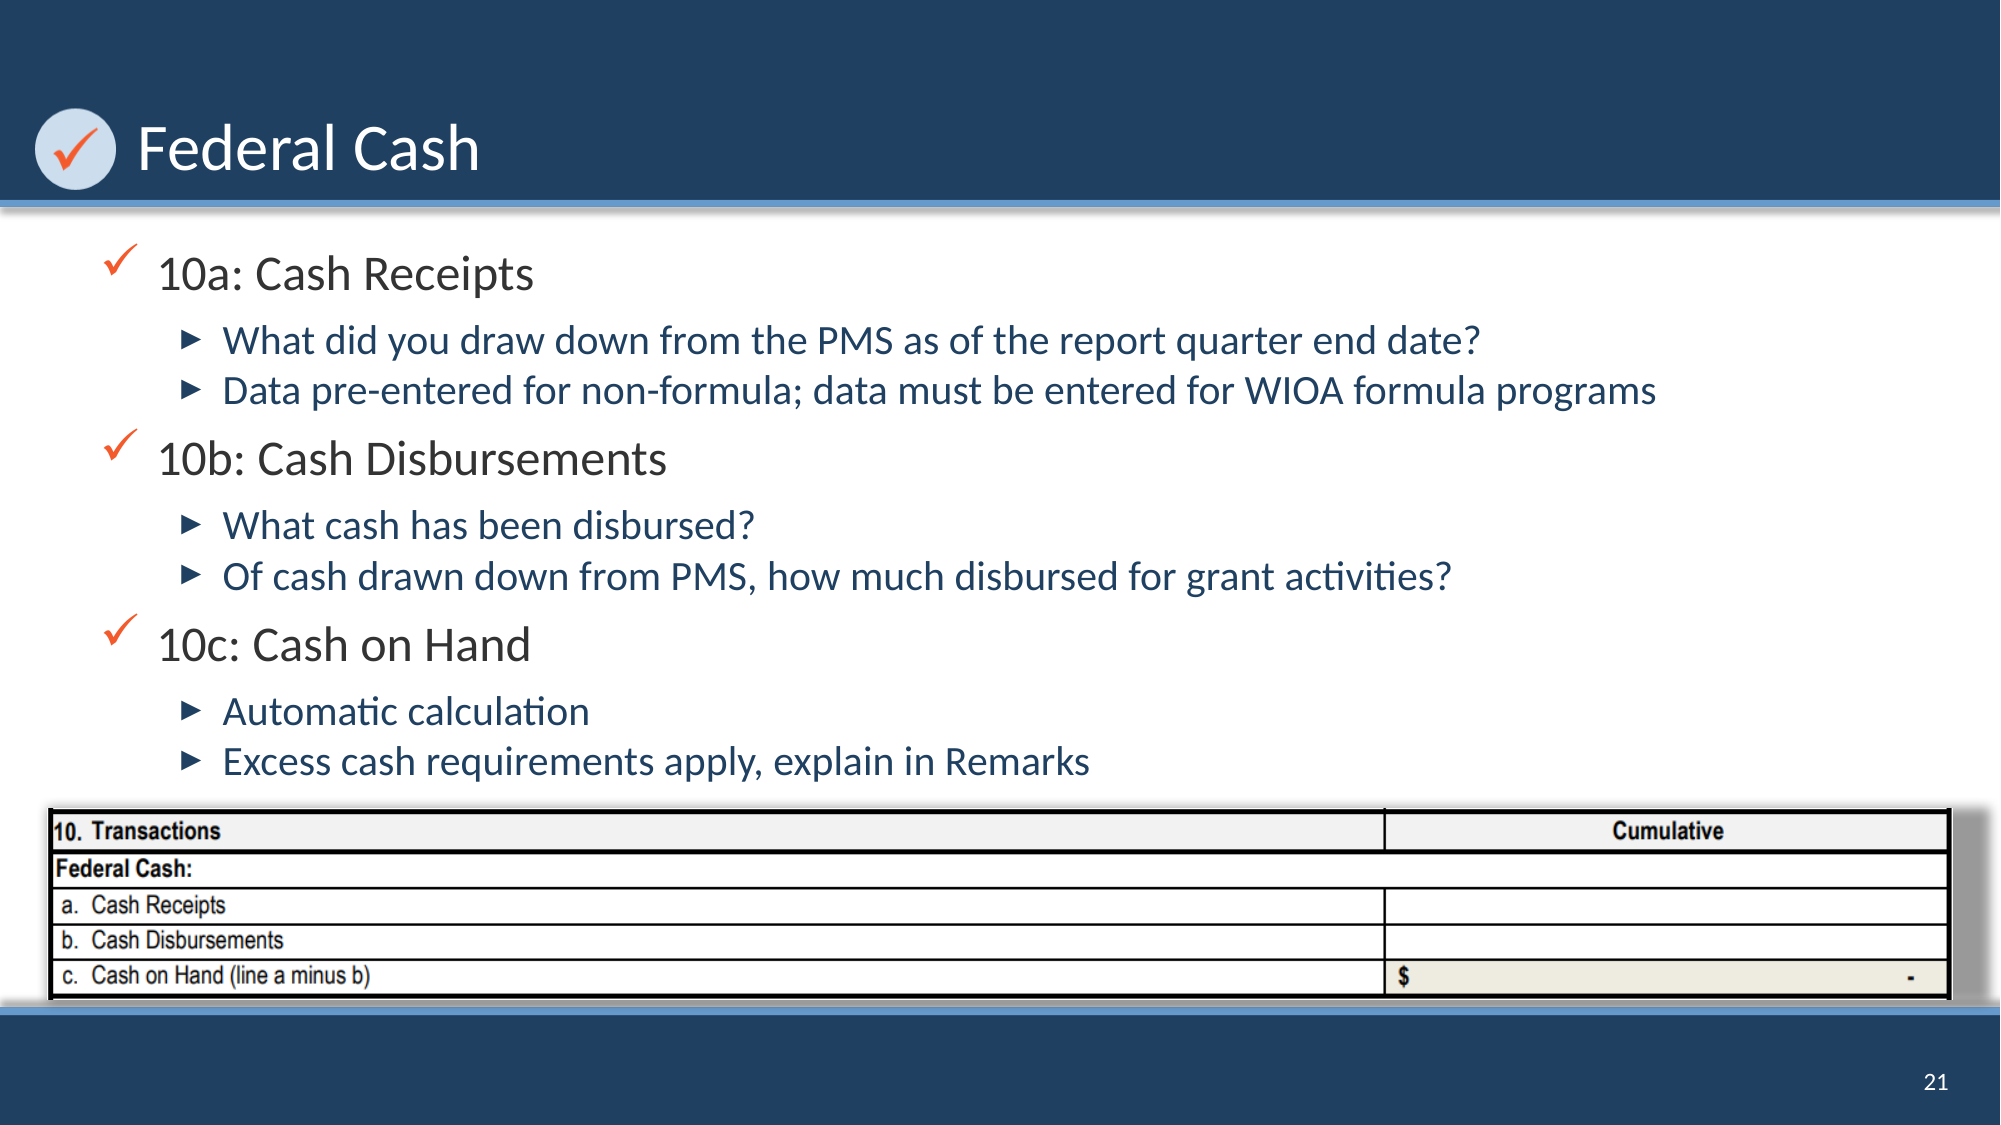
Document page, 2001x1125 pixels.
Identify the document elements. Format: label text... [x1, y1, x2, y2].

picture [0, 0, 2000, 222]
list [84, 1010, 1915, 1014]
list 10a: Cash Receipts What did you draw down from the PMS as of the report quarter end date? Data pre-entered for non-formula; data must be entered for WIOA formula programs 10b: Cash Disbursements What cash has been disbursed? Of cash drawn down from PMS, how much disbursed for grant activities? 10c: Cash on Hand Automatic calculation Excess cash requirements apply, explain in Remarks [84, 233, 1915, 800]
picture [0, 808, 2000, 1125]
slide_number 21 [1514, 1050, 1965, 1111]
title Federal Cash [122, 11, 1987, 193]
